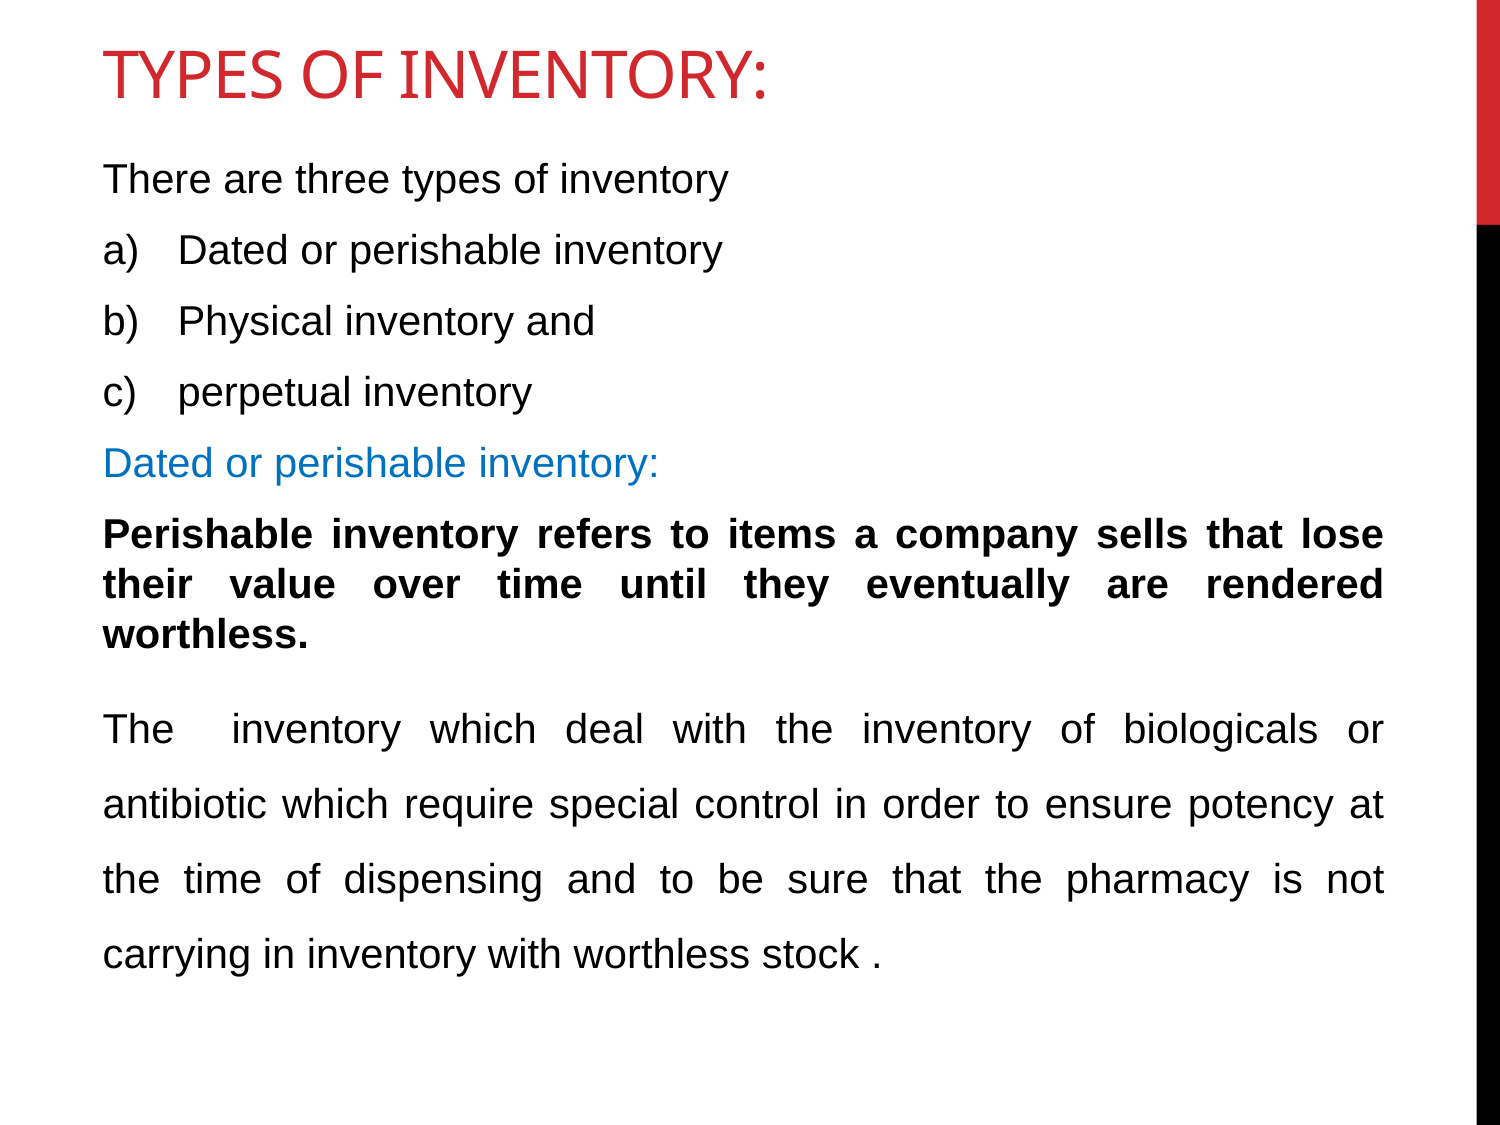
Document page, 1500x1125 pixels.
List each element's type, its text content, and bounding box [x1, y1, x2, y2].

title Types of inventory: [87, 24, 1388, 119]
list There are three types of inventory Dated or perishable inventory Physical inventory and perpetual inventory Dated or perishable inventory: Perishable inventory refers to items a company sells that lose their value over time until they eventually are rendered worthless. The inventory which deal with the inventory of biologicals or antibiotic which require special control in order to ensure potency at the time of dispensing and to be sure that the pharmacy is not carrying in inventory with worthless stock . [87, 119, 1400, 1058]
